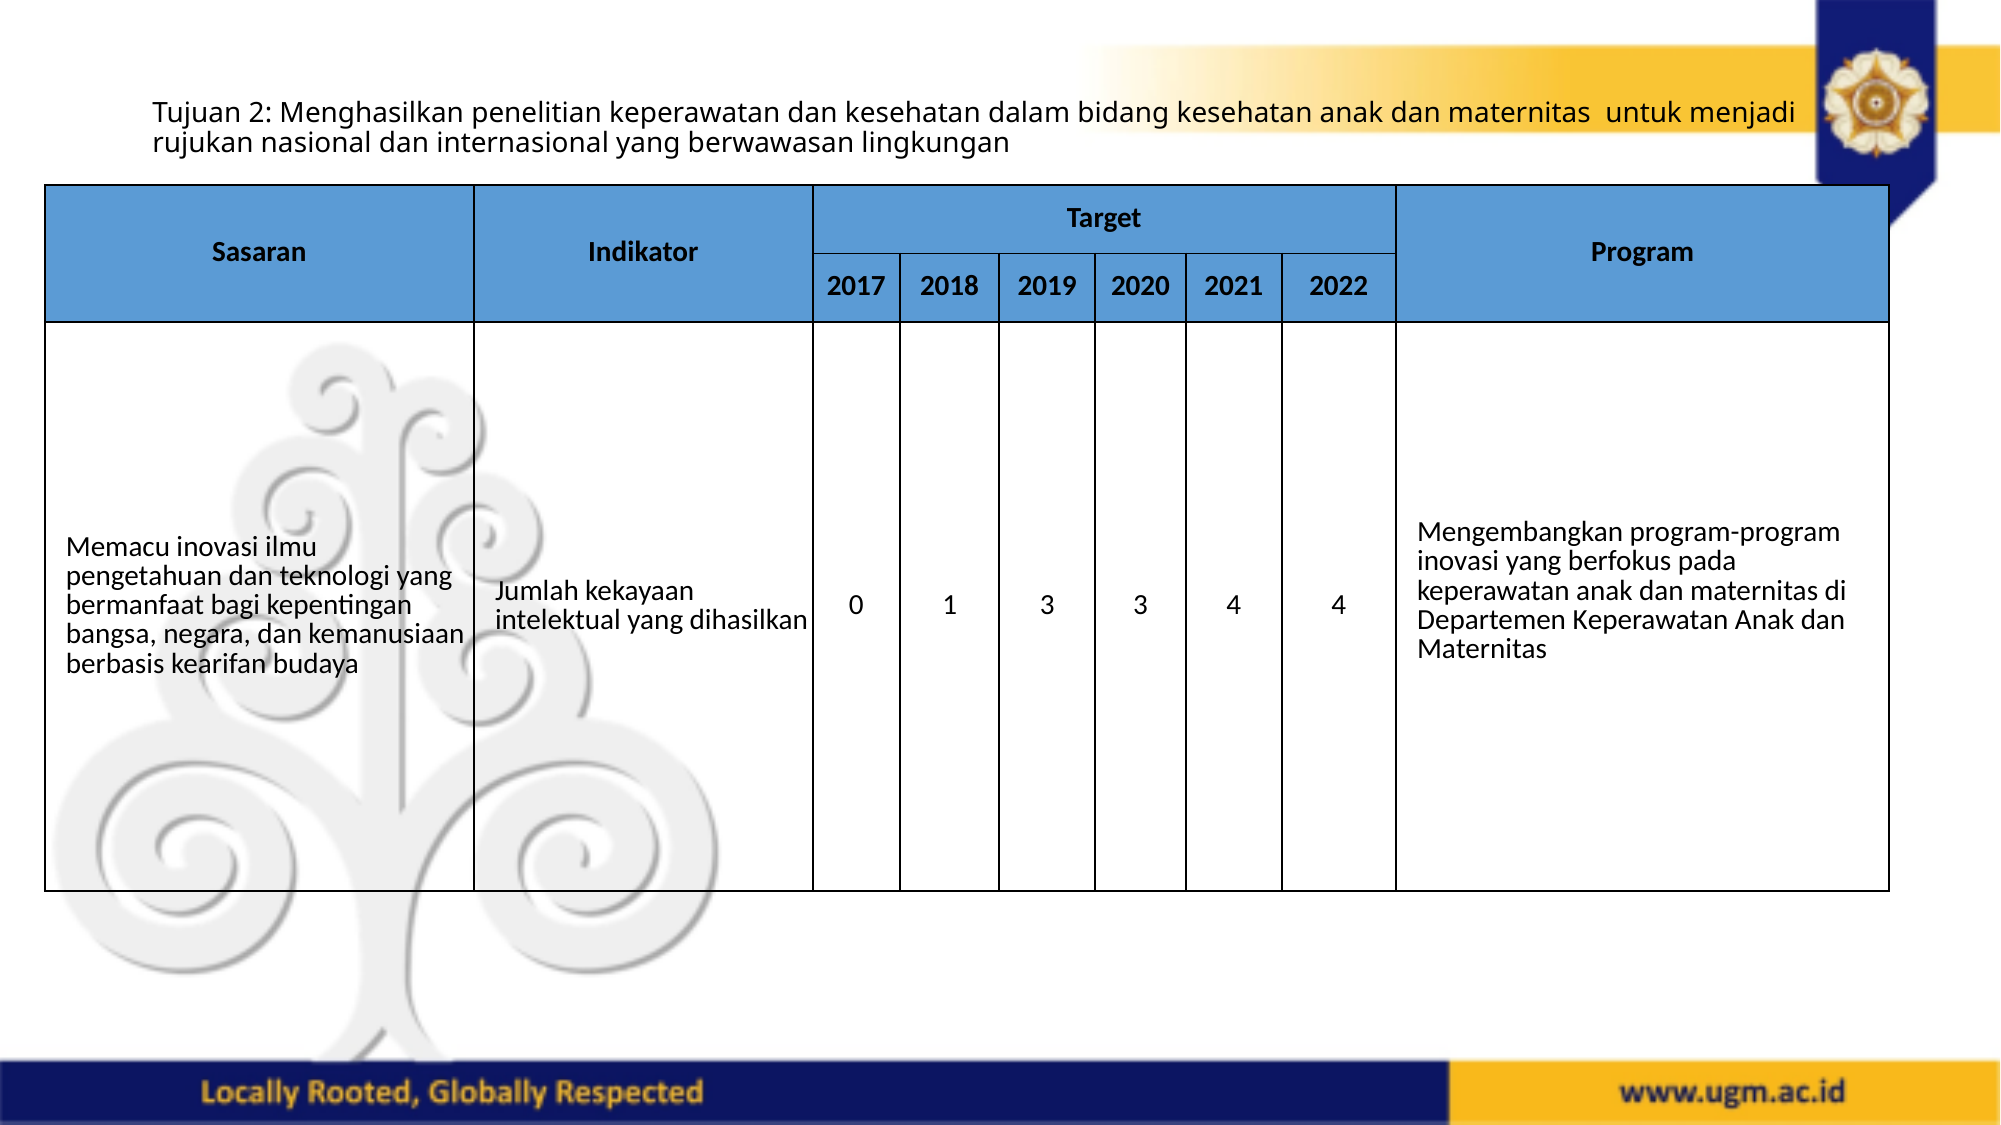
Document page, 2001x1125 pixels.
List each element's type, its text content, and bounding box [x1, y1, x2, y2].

table_cell 2020 [1096, 254, 1185, 321]
table_cell 2022 [1283, 254, 1395, 321]
table_cell 0 [814, 323, 899, 890]
picture [0, 0, 2001, 1125]
table_cell 2021 [1187, 254, 1281, 321]
table_cell 2018 [901, 254, 998, 321]
table_cell Mengembangkan program-program inovasi yang berfokus pada keperawatan anak dan maternitas di Departemen Keperawatan Anak dan Maternitas [1397, 323, 1888, 890]
table_cell 4 [1283, 323, 1395, 890]
table_cell 3 [1096, 323, 1185, 890]
table_cell 2017 [814, 254, 899, 321]
table_header Indikator [475, 186, 812, 321]
table_cell 4 [1187, 323, 1281, 890]
table_header Program [1397, 186, 1888, 321]
table_header Sasaran [46, 186, 473, 321]
table_cell 1 [901, 323, 998, 890]
table_cell 3 [1000, 323, 1094, 890]
table_header Target [814, 186, 1395, 253]
title Tujuan 2: Menghasilkan penelitian keperawatan dan kesehatan dalam bidang kesehatan anak dan maternitas untuk menjadi rujukan nasional dan internasional yang berwawasan lingkungan [137, 59, 1863, 167]
table_cell Jumlah kekayaan intelektual yang dihasilkan [475, 323, 812, 890]
table_cell Memacu inovasi ilmu pengetahuan dan teknologi yang bermanfaat bagi kepentingan bangsa, negara, dan kemanusiaan berbasis kearifan budaya [46, 323, 473, 890]
table_cell 2019 [1000, 254, 1094, 321]
